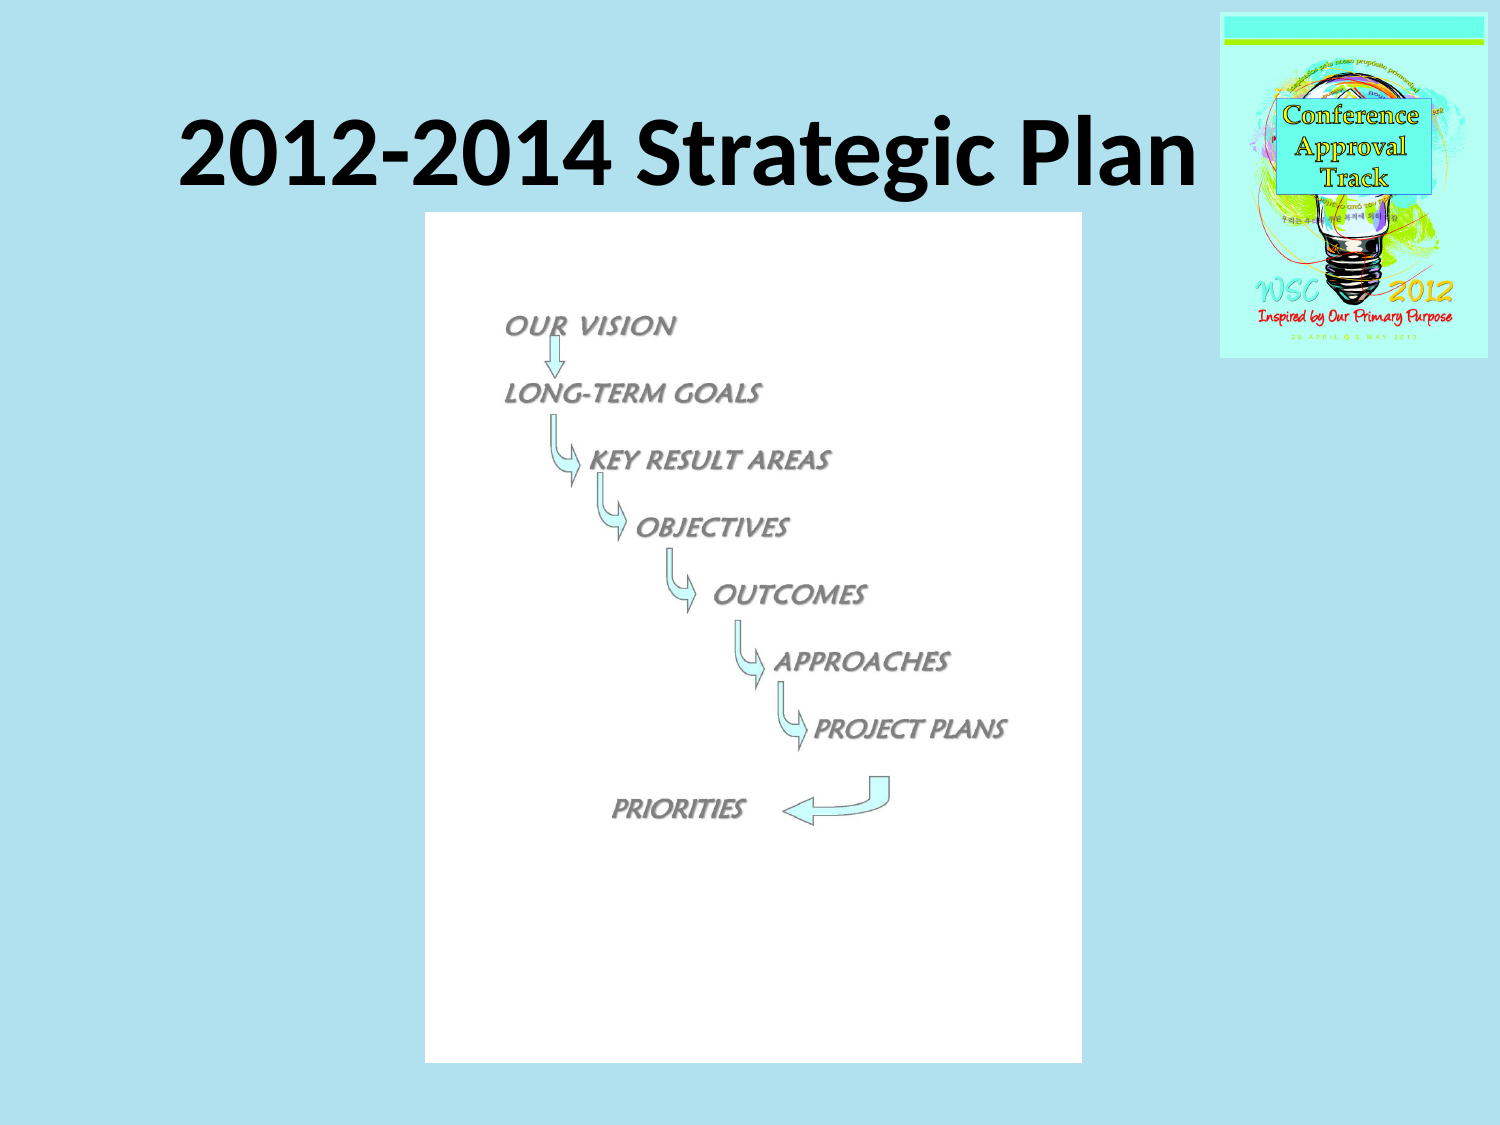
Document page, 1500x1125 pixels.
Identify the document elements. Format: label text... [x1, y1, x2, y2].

title 2012-2014 Strategic Plan [162, 24, 1215, 267]
picture [424, 212, 1082, 1063]
picture [1220, 12, 1488, 358]
